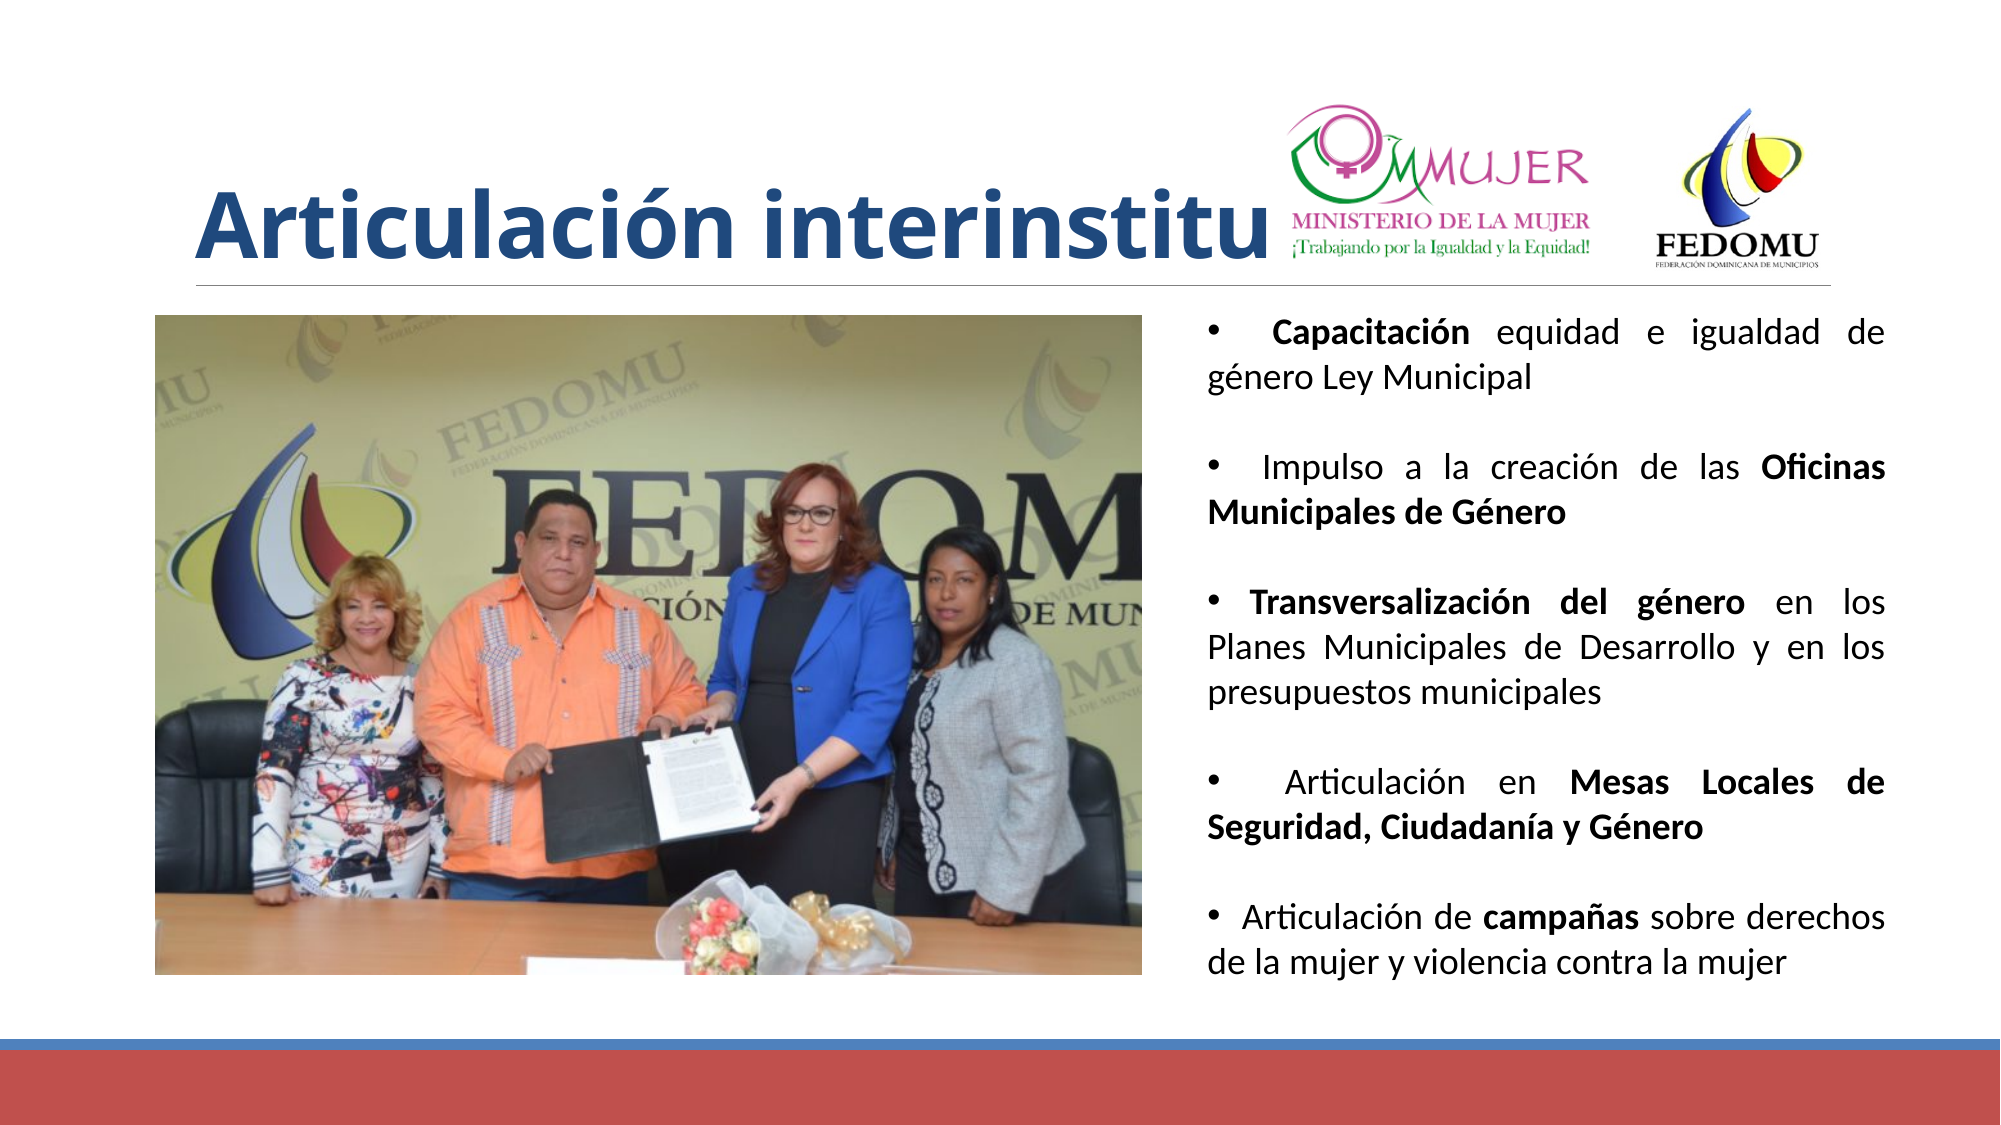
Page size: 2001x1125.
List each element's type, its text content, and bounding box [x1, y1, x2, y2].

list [154, 314, 1142, 976]
title Articulación interinstitucional [180, 47, 1830, 285]
picture [1654, 105, 1823, 271]
text_box Capacitación equidad e igualdad de género Ley Municipal Impulso a la creación de las Oficinas Municipales de Género Transversalización del género en los Planes Municipales de Desarrollo y en los presupuestos municipales Articulación en Mesas Locales de Seguridad, Ciudadanía y Género Articulación de campañas sobre derechos de la mujer y violencia contra la mujer [1192, 299, 1901, 1035]
picture [1275, 100, 1609, 277]
